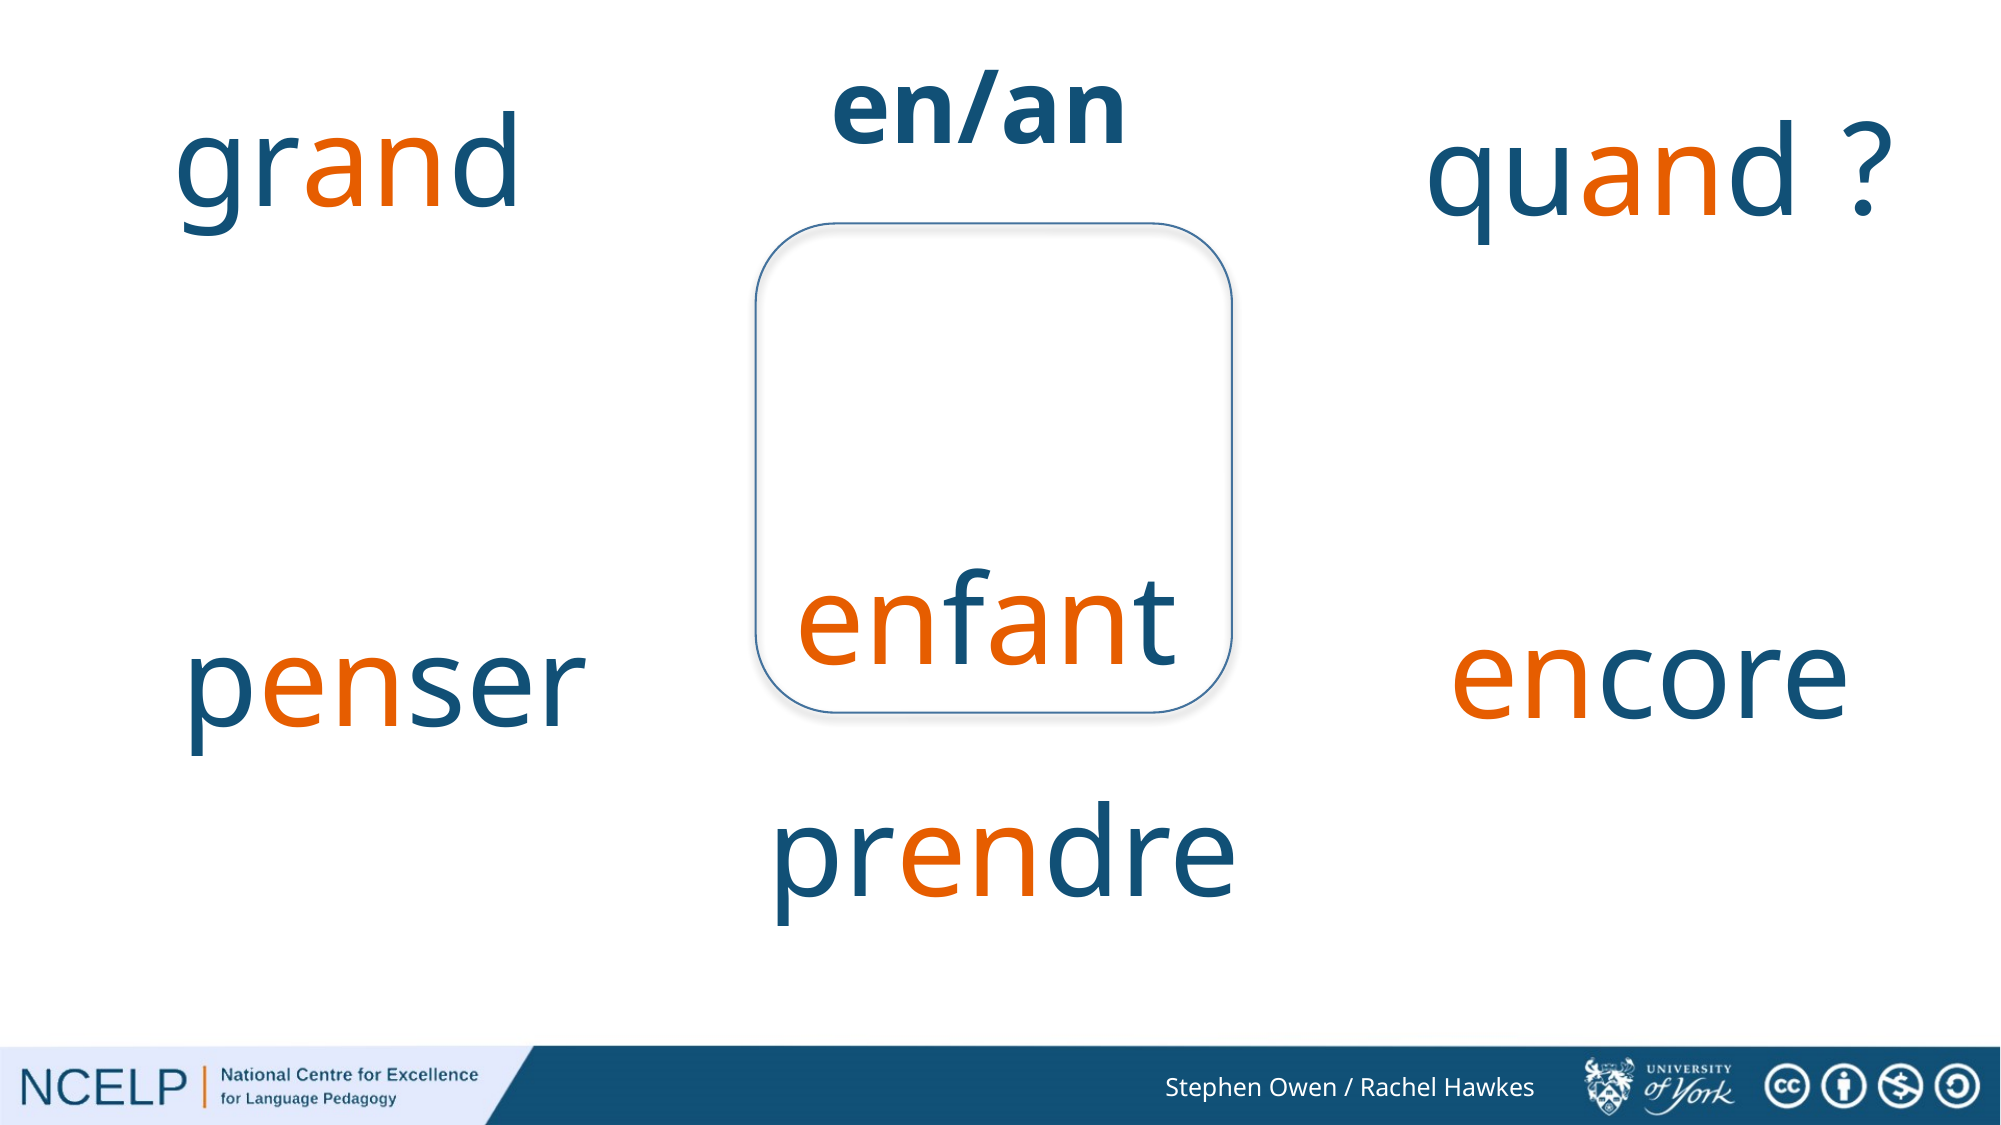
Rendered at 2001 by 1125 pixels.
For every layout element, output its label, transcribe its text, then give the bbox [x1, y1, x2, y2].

picture [0, 0, 2001, 1125]
text_box enfant [779, 531, 1232, 697]
text_box [786, 697, 1202, 714]
text_box quand ? [1348, 70, 1975, 251]
text_box prendre [636, 763, 1372, 929]
text_box penser [142, 594, 628, 759]
text_box Stephen Owen / Rachel Hawkes [1150, 1064, 1654, 1110]
text_box encore [1336, 586, 1963, 751]
text_box grand [137, 73, 562, 239]
text_box [754, 222, 1233, 691]
title en/an [117, 46, 1843, 264]
